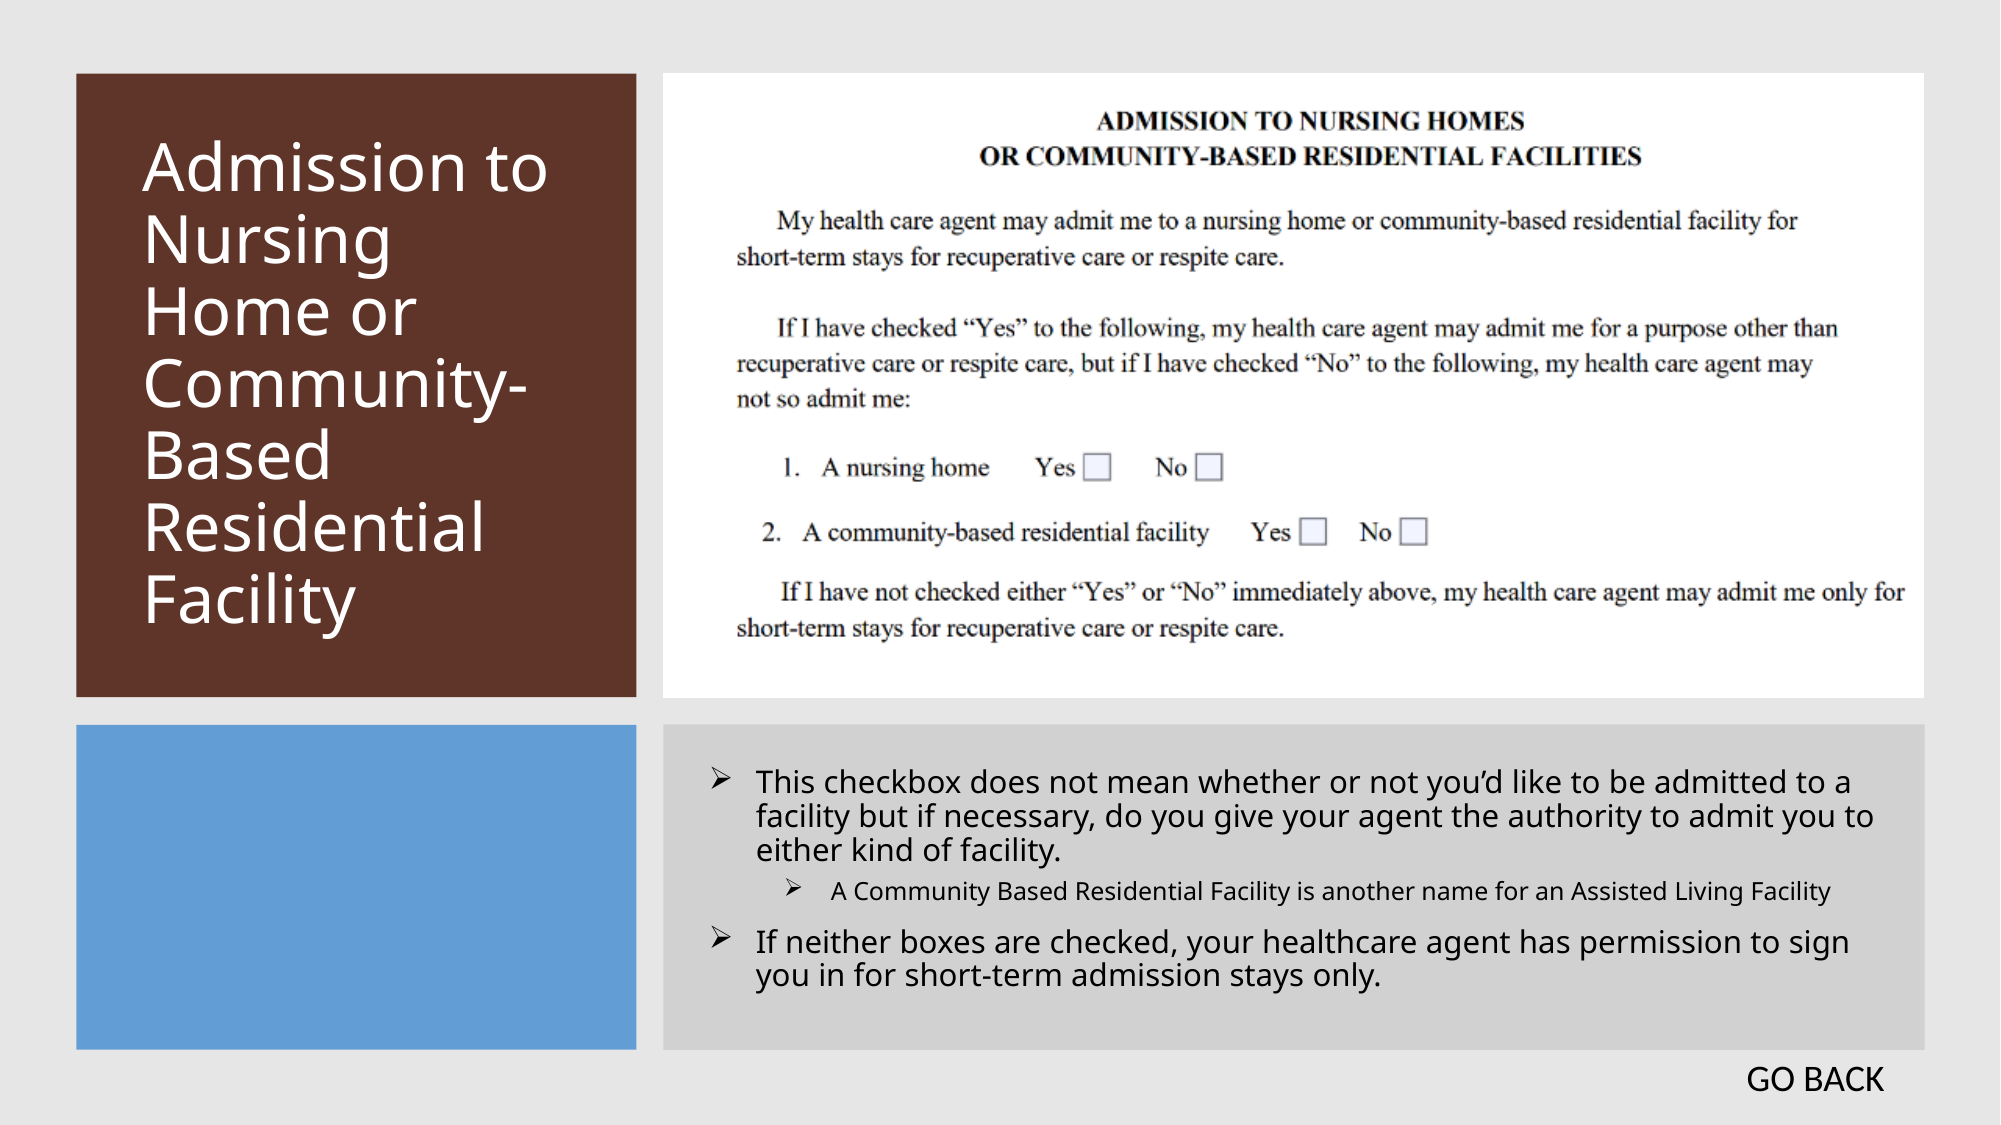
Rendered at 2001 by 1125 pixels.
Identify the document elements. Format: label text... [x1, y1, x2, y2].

text_box [75, 72, 637, 698]
text_box [662, 723, 1926, 1051]
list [663, 73, 1924, 698]
text_box [75, 724, 637, 1051]
list This checkbox does not mean whether or not you’d like to be admitted to a facility but if necessary, do you give your agent the authority to admit you to either kind of facility. A Community Based Residential Facility is another name for an Assisted Living Facility If neither boxes are checked, your healthcare agent has permission to sign you in for short-term admission stays only. [684, 741, 1906, 1020]
title Admission to Nursing Home or Community-Based Residential Facility [127, 120, 595, 652]
text_box GO BACK [1731, 1046, 1976, 1107]
